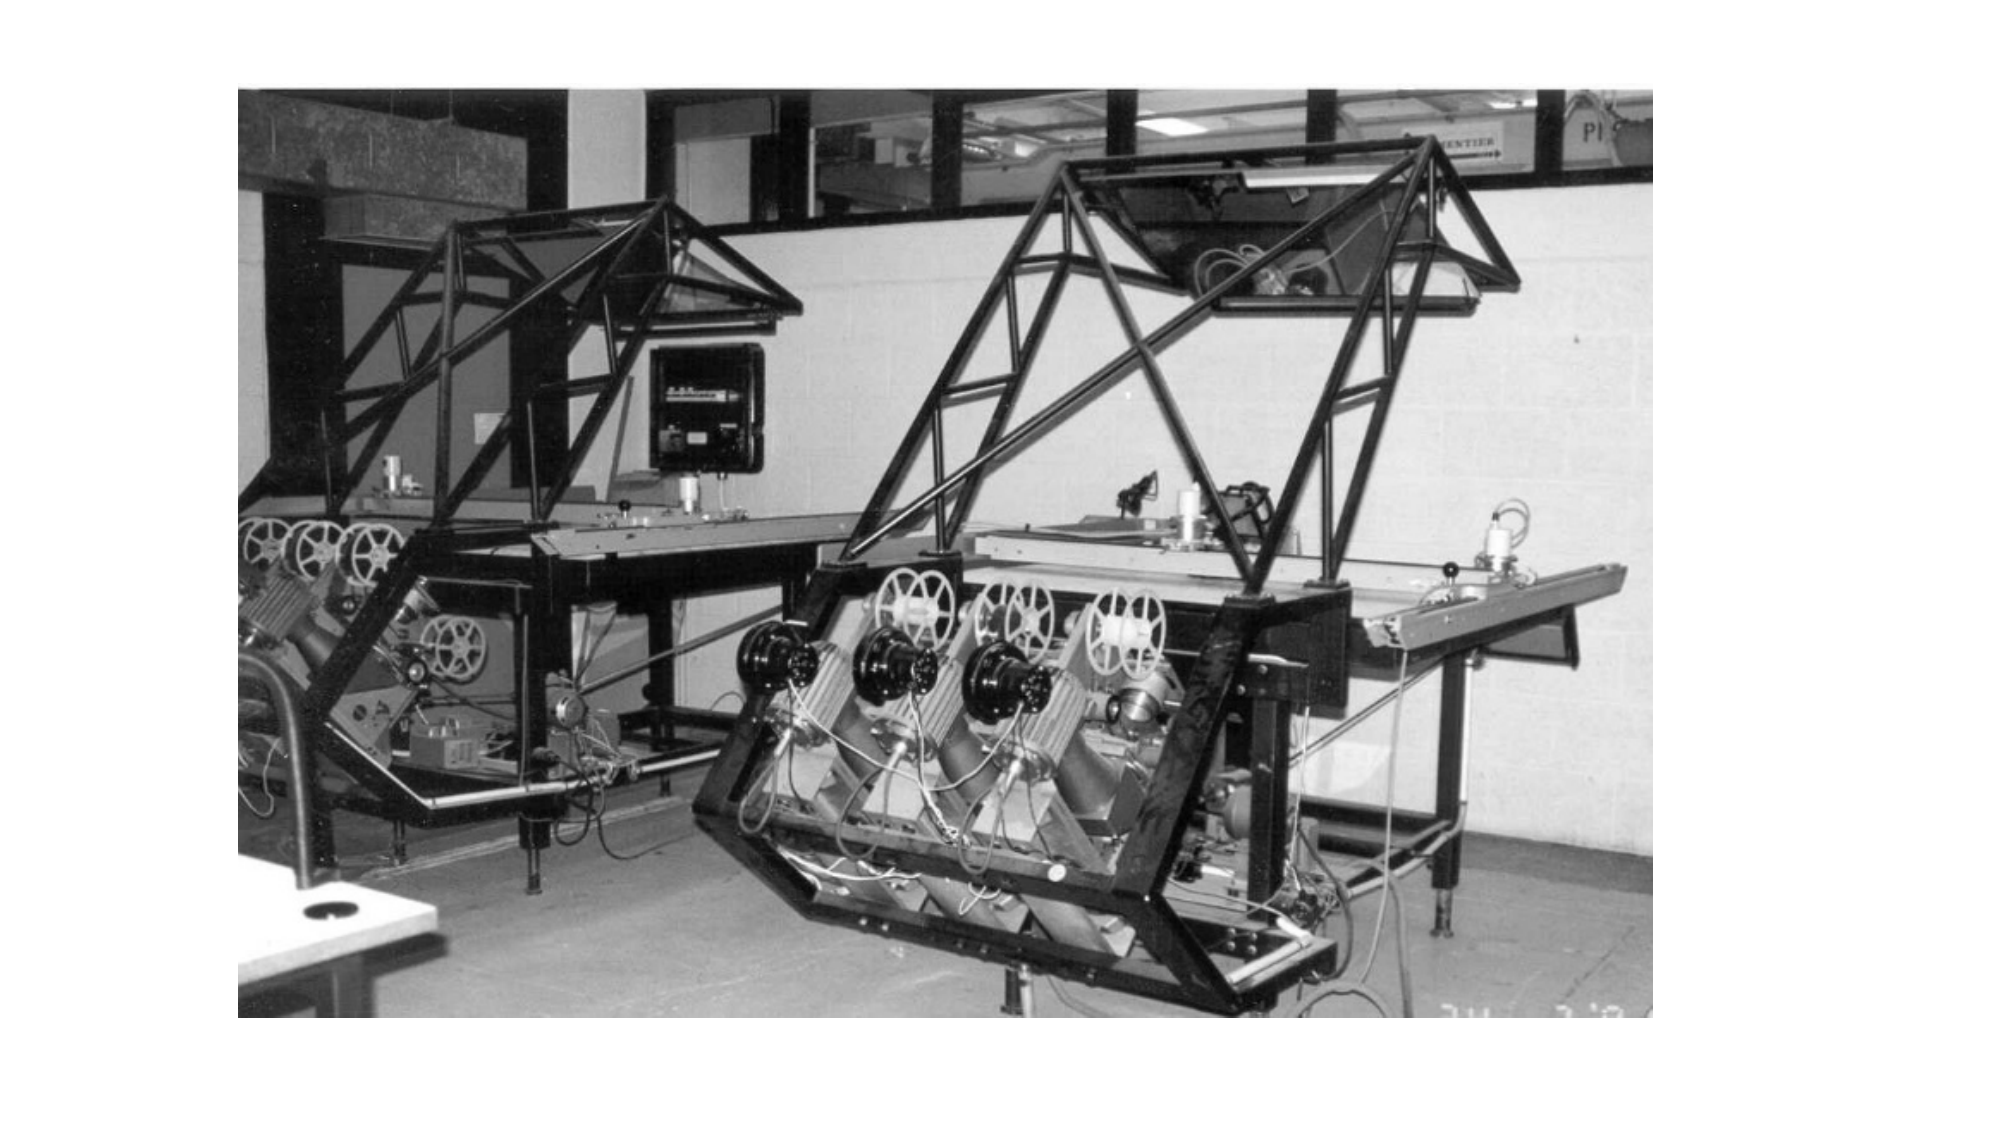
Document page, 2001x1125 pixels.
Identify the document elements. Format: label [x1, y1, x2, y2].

list [238, 83, 1653, 1018]
